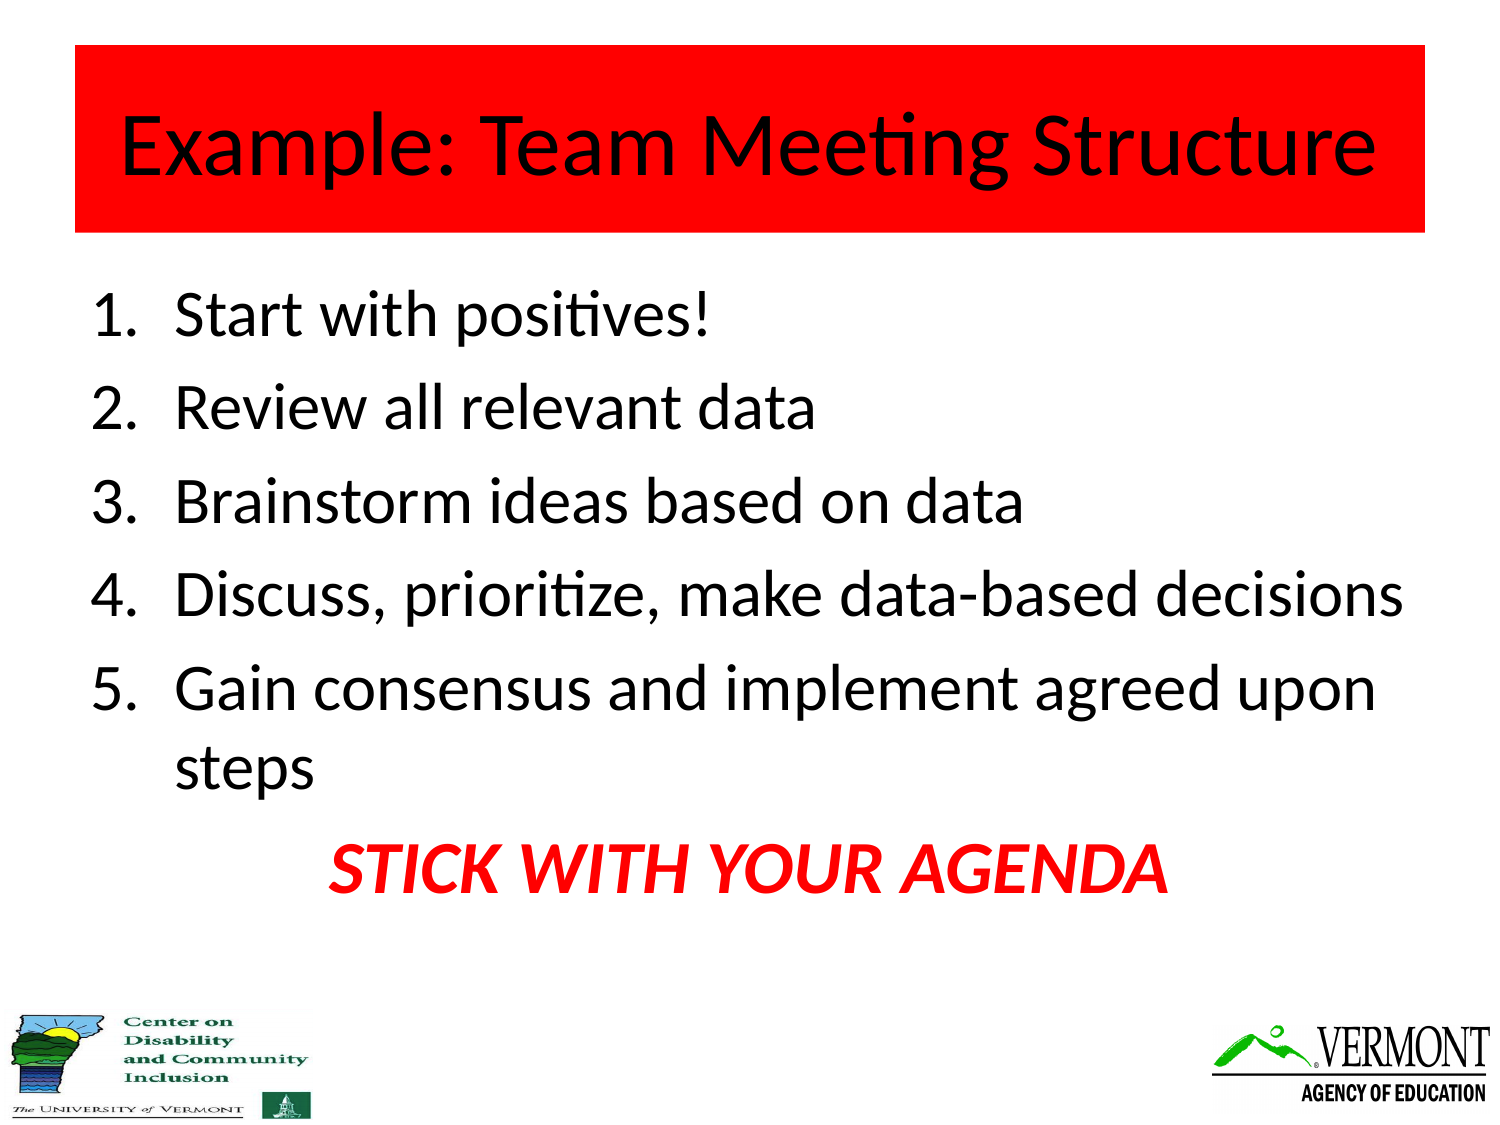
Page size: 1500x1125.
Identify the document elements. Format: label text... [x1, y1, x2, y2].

picture [4, 1009, 313, 1120]
title Example: Team Meeting Structure [75, 45, 1425, 233]
list Start with positives! Review all relevant data Brainstorm ideas based on data Discuss, prioritize, make data-based decisions Gain consensus and implement agreed upon steps STICK WITH YOUR AGENDA [75, 262, 1425, 992]
picture [1212, 1025, 1490, 1114]
